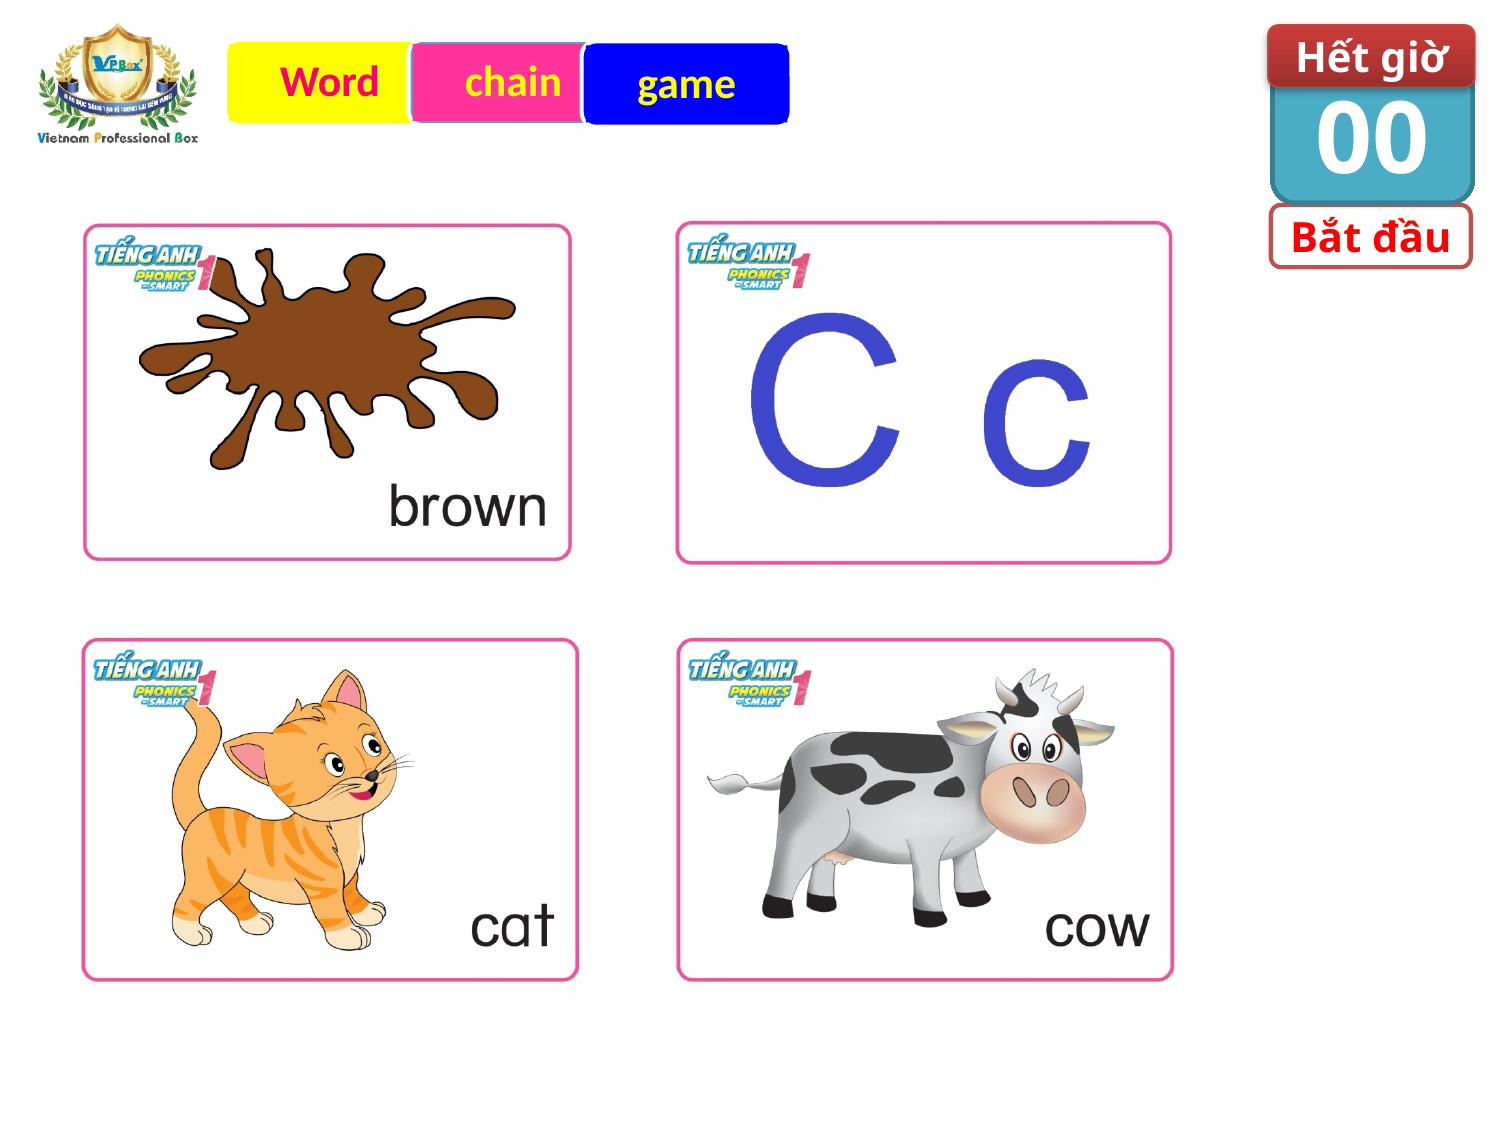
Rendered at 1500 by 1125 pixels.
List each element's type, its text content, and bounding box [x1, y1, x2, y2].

text_box Bắt đầu [1268, 202, 1473, 270]
picture [24, 16, 211, 149]
text_box [1270, 92, 1475, 205]
picture [651, 616, 1199, 1003]
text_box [224, 39, 792, 127]
picture [56, 616, 604, 1003]
picture [649, 199, 1198, 586]
picture [58, 202, 597, 582]
text_box Hết giờ [1267, 24, 1476, 89]
